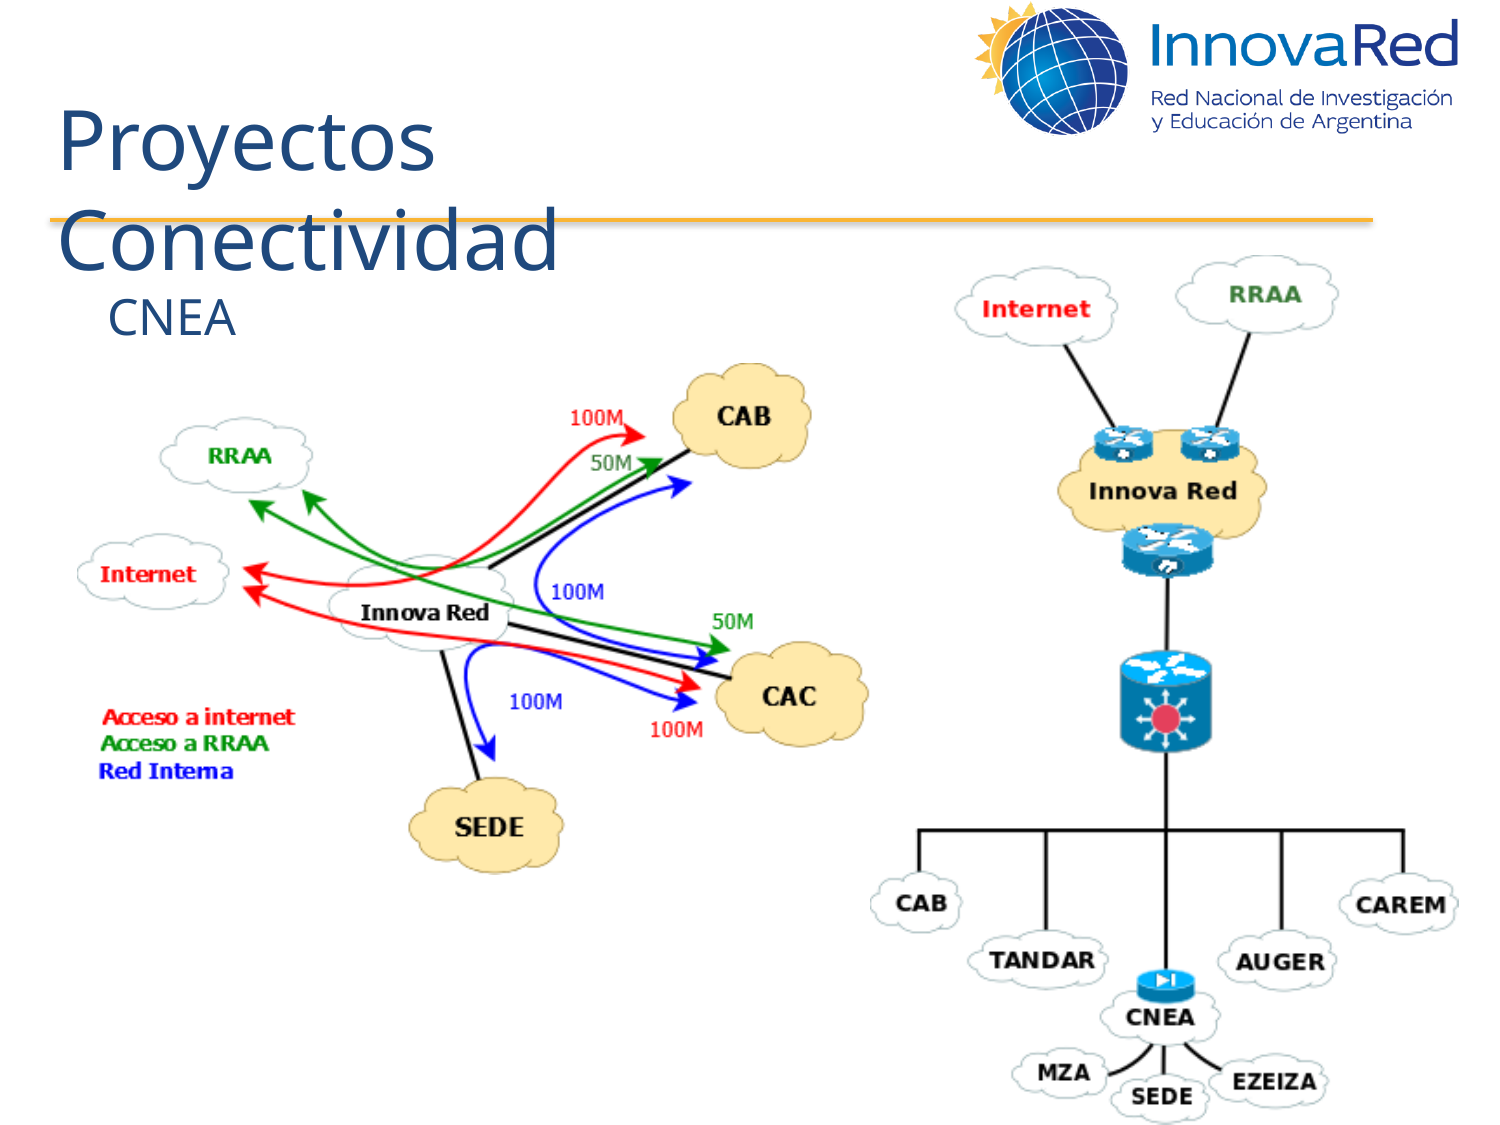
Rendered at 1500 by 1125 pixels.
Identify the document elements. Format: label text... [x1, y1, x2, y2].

text_box Proyectos Conectividad [41, 80, 955, 295]
text_box relación de confianza entre las instituciones [84, 297, 864, 362]
text_box CNEA [92, 278, 864, 353]
picture [974, 1, 1459, 136]
picture [77, 255, 1459, 1125]
